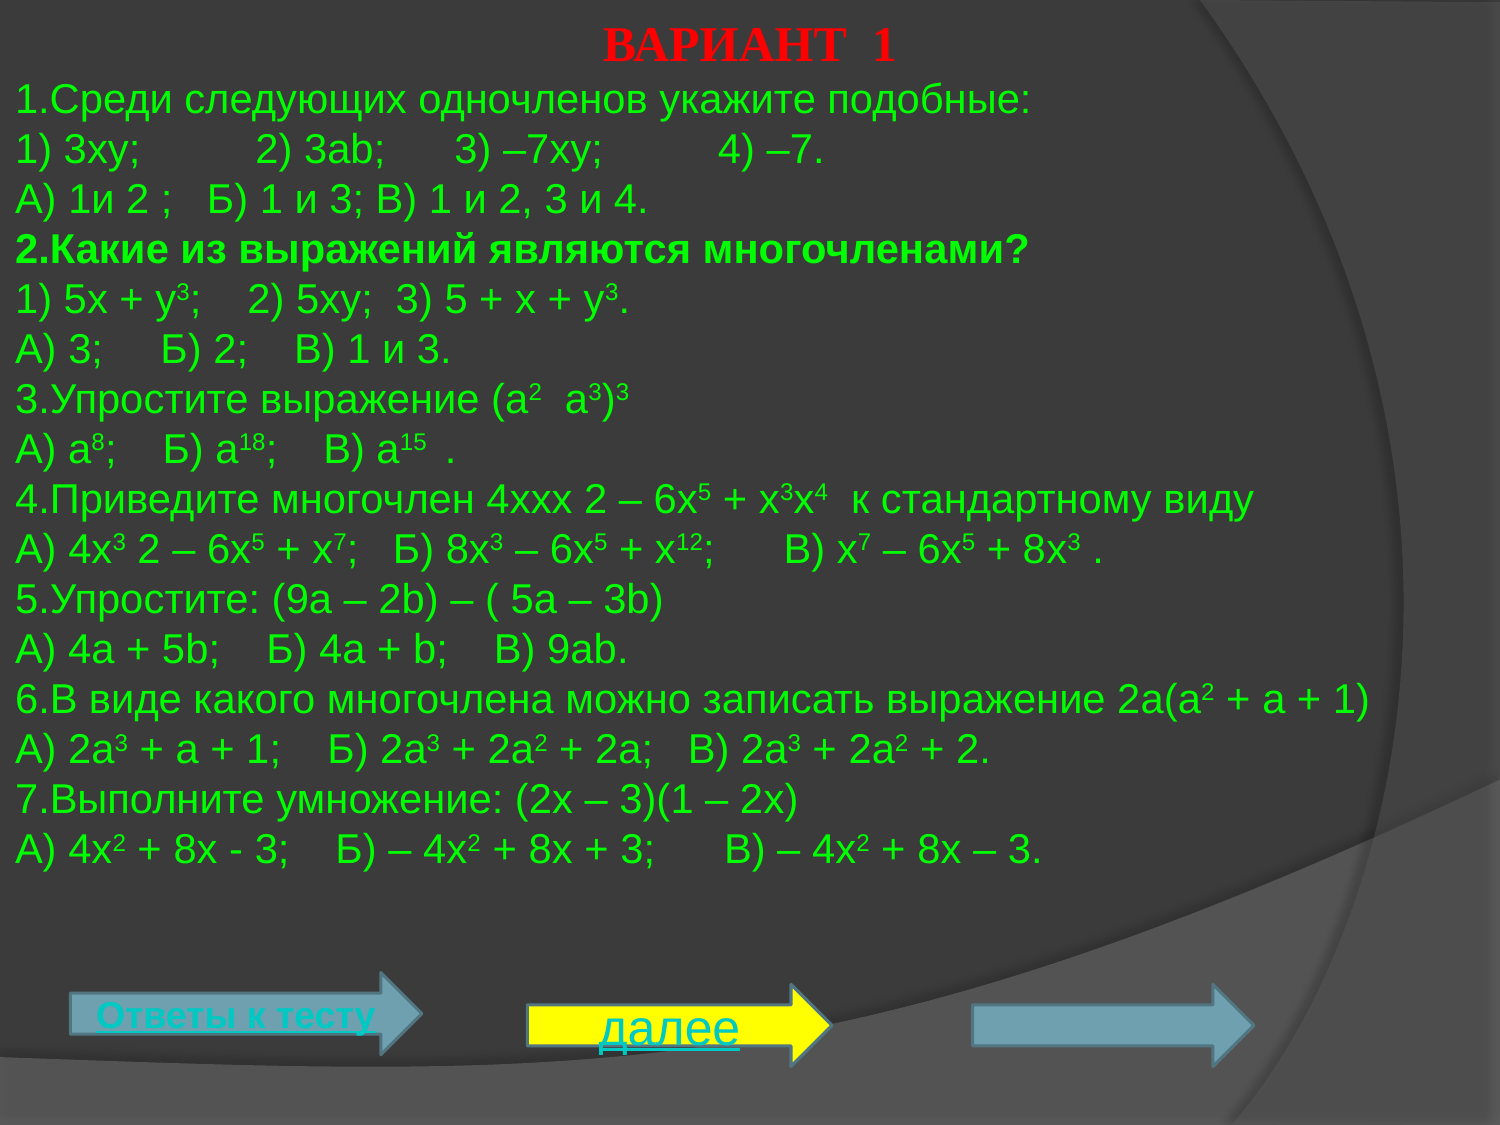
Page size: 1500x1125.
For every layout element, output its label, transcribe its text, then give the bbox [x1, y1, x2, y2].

text_box Ответы к тесту [68, 971, 423, 1057]
text_box ВАРИАНТ 1 Среди следующих одночленов укажите подобные: 1) 3xy; 2) 3ab; 3) –7xy; 4) –7. А) 1и 2 ; Б) 1 и 3; В) 1 и 2, 3 и 4. 2.Какие из выражений являются многочленами? 1) 5x + y3; 2) 5xy; 3) 5 + x + y3. А) 3; Б) 2; В) 1 и 3. 3.Упростите выражение (a2 a3)3 А) a8; Б) a18; В) a15 . 4.Приведите многочлен 4xxx 2 – 6x5 + x3x4 к стандартному виду А) 4x3 2 – 6x5 + x7; Б) 8x3 – 6x5 + x12; В) x7 – 6x5 + 8x3 . 5.Упростите: (9a – 2b) – ( 5a – 3b) А) 4a + 5b; Б) 4a + b; В) 9ab. 6.В виде какого многочлена можно записать выражение 2a(a2 + a + 1) А) 2a3 + a + 1; Б) 2a3 + 2a2 + 2a; В) 2a3 + 2a2 + 2. 7.Выполните умножение: (2x – 3)(1 – 2x) А) 4x2 + 8x - 3; Б) – 4x2 + 8x + 3; В) – 4x2 + 8x – 3. [0, 4, 1500, 872]
text_box [971, 982, 1256, 1068]
text_box далее [525, 982, 834, 1068]
